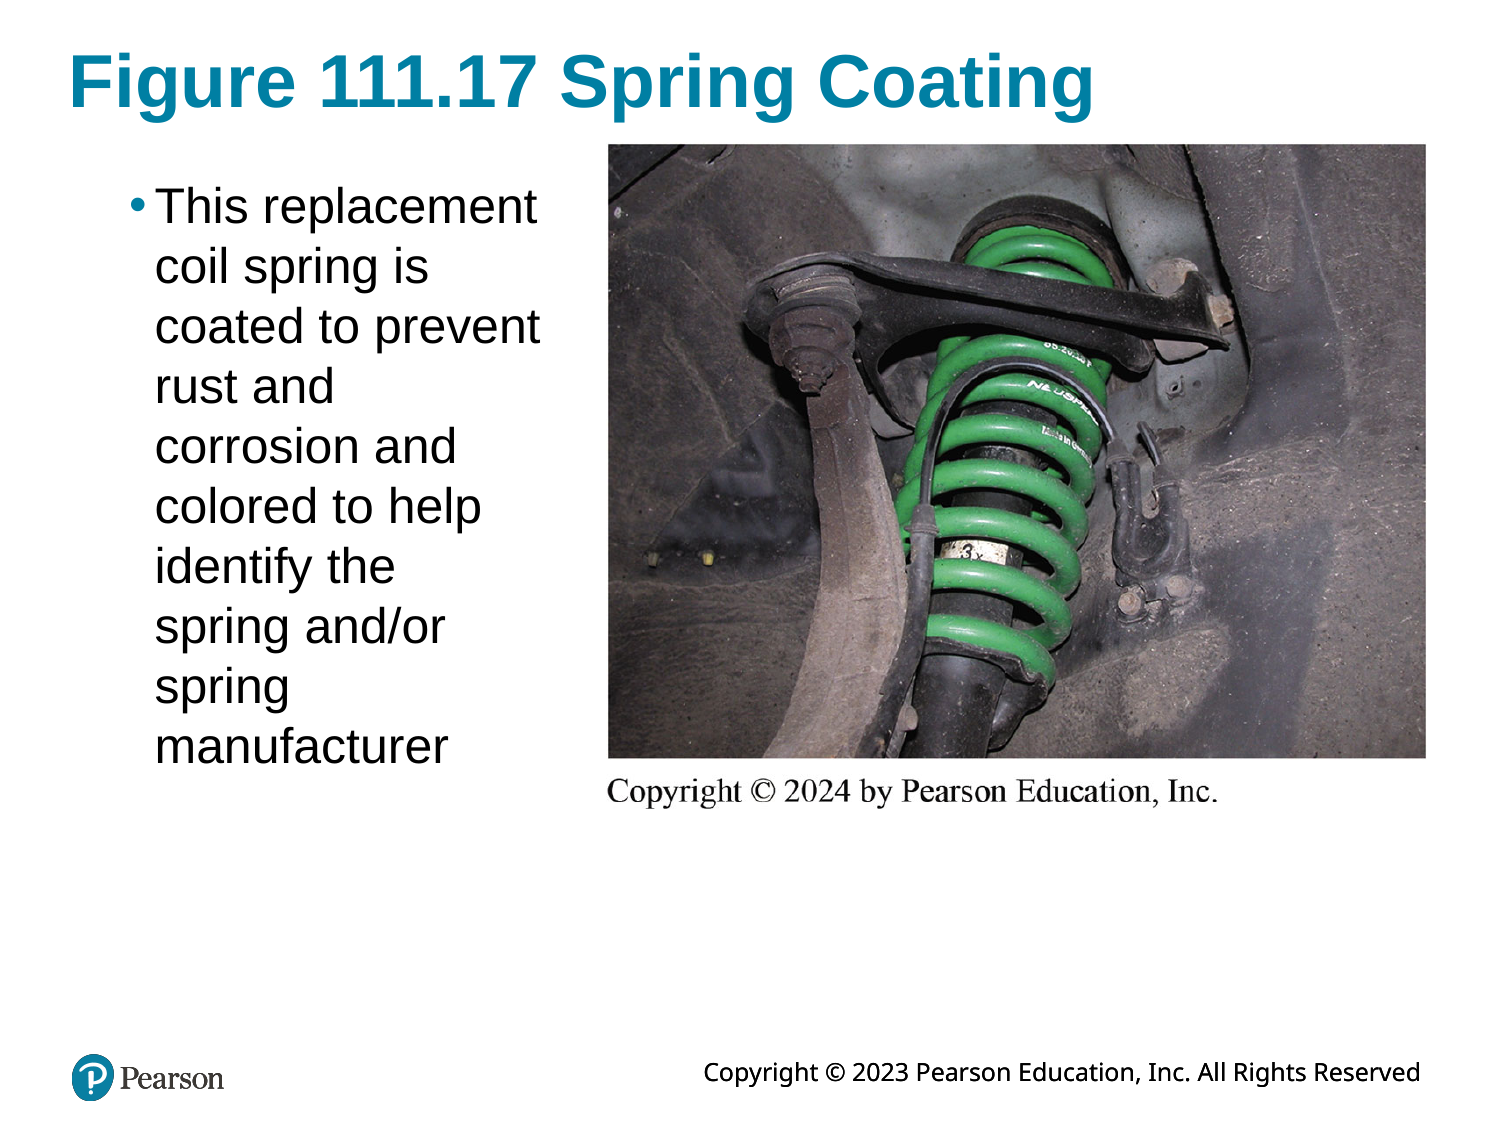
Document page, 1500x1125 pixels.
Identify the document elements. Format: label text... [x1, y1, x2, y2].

title Figure 111.17 Spring Coating [68, 24, 1418, 131]
picture [72, 1054, 87, 1070]
list This replacement coil spring is coated to prevent rust and corrosion and colored to help identify the spring and/or spring manufacturer [112, 166, 546, 788]
picture [98, 1054, 224, 1101]
picture [80, 1063, 106, 1088]
picture [72, 1088, 83, 1101]
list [605, 142, 1428, 817]
